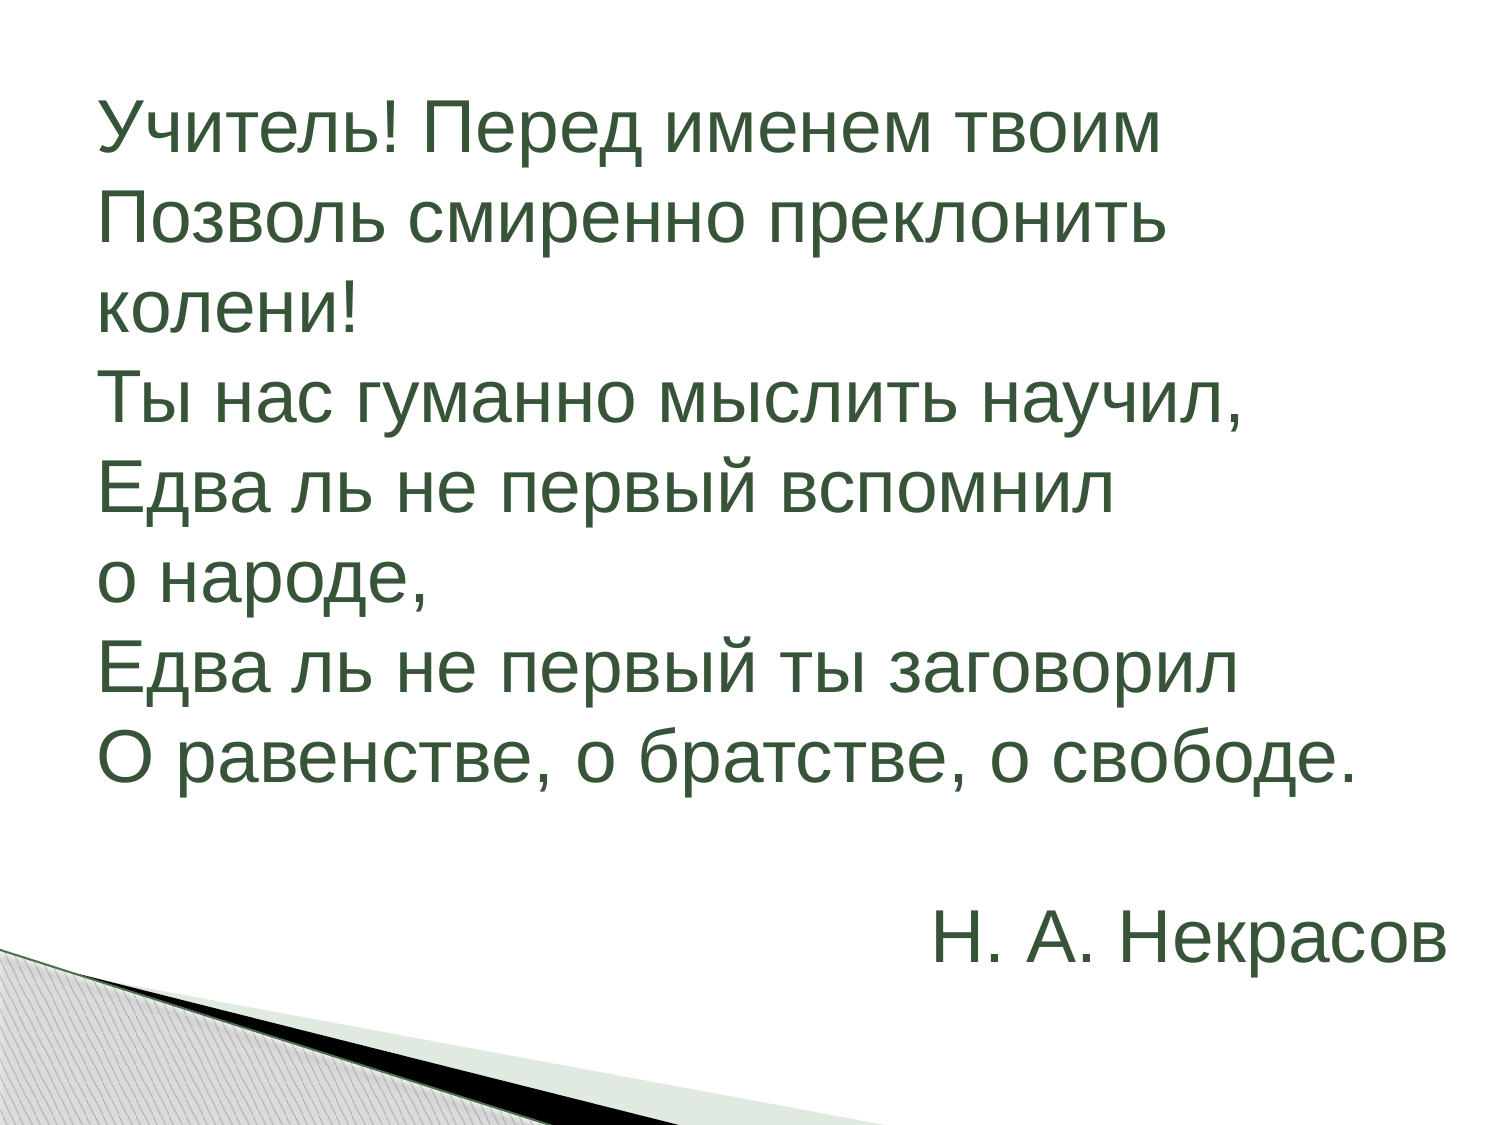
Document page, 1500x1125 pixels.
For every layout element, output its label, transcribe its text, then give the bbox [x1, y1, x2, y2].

text_box Учитель! Перед именем твоим Позволь смиренно преклонить колени! Ты нас гуманно мыслить научил, Едва ль не первый вспомнил о народе, Едва ль не первый ты заговорил О равенстве, о братстве, о свободе. Н. А. Некрасов [81, 70, 1465, 985]
